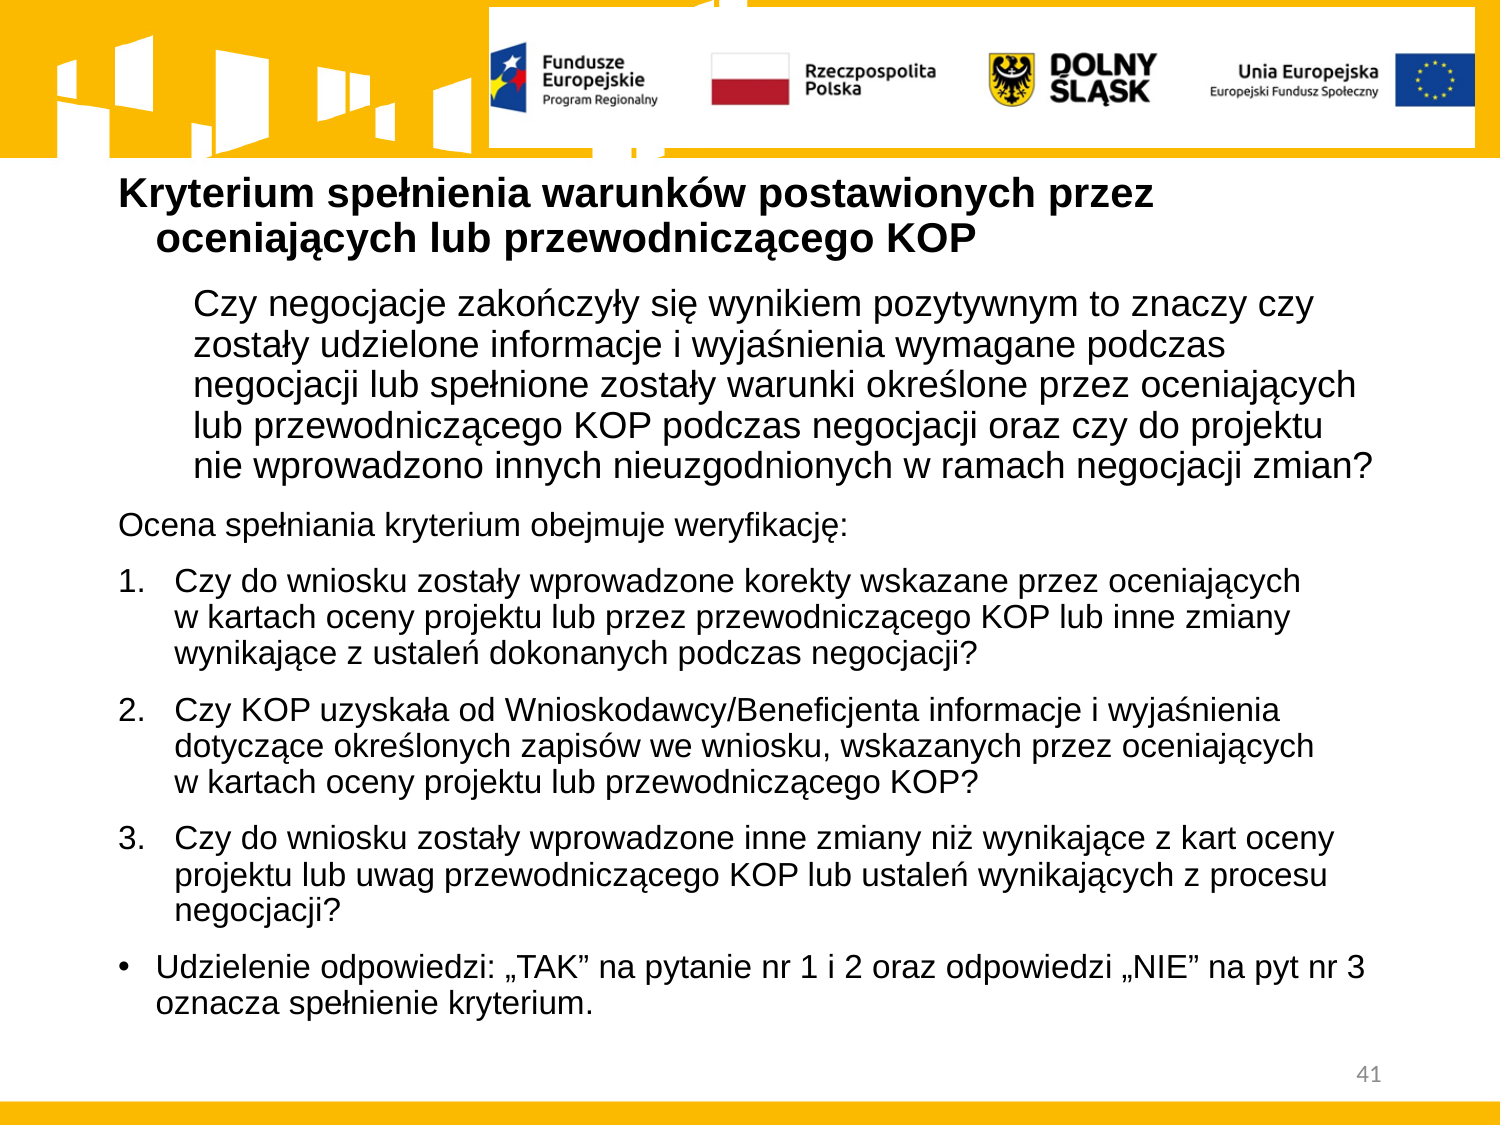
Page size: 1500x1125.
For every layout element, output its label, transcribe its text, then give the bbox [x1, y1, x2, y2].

slide_number 41 [1059, 1042, 1397, 1103]
picture [0, 0, 1500, 1125]
list Kryterium spełnienia warunków postawionych przez oceniających lub przewodniczącego KOP Czy negocjacje zakończyły się wynikiem pozytywnym to znaczy czy zostały udzielone informacje i wyjaśnienia wymagane podczas negocjacji lub spełnione zostały warunki określone przez oceniających lub przewodniczącego KOP podczas negocjacji oraz czy do projektu nie wprowadzono innych nieuzgodnionych w ramach negocjacji zmian? Ocena spełniania kryterium obejmuje weryfikację: Czy do wniosku zostały wprowadzone korekty wskazane przez oceniających w kartach oceny projektu lub przez przewodniczącego KOP lub inne zmiany wynikające z ustaleń dokonanych podczas negocjacji? Czy KOP uzyskała od Wnioskodawcy/Beneficjenta informacje i wyjaśnienia dotyczące określonych zapisów we wniosku, wskazanych przez oceniających w kartach oceny projektu lub przewodniczącego KOP? Czy do wniosku zostały wprowadzone inne zmiany niż wynikające z kart oceny projektu lub uwag przewodniczącego KOP lub ustaleń wynikających z procesu negocjacji? Udzielenie odpowiedzi: „TAK” na pytanie nr 1 i 2 oraz odpowiedzi „NIE” na pyt nr 3 oznacza spełnienie kryterium. [102, 163, 1398, 1056]
